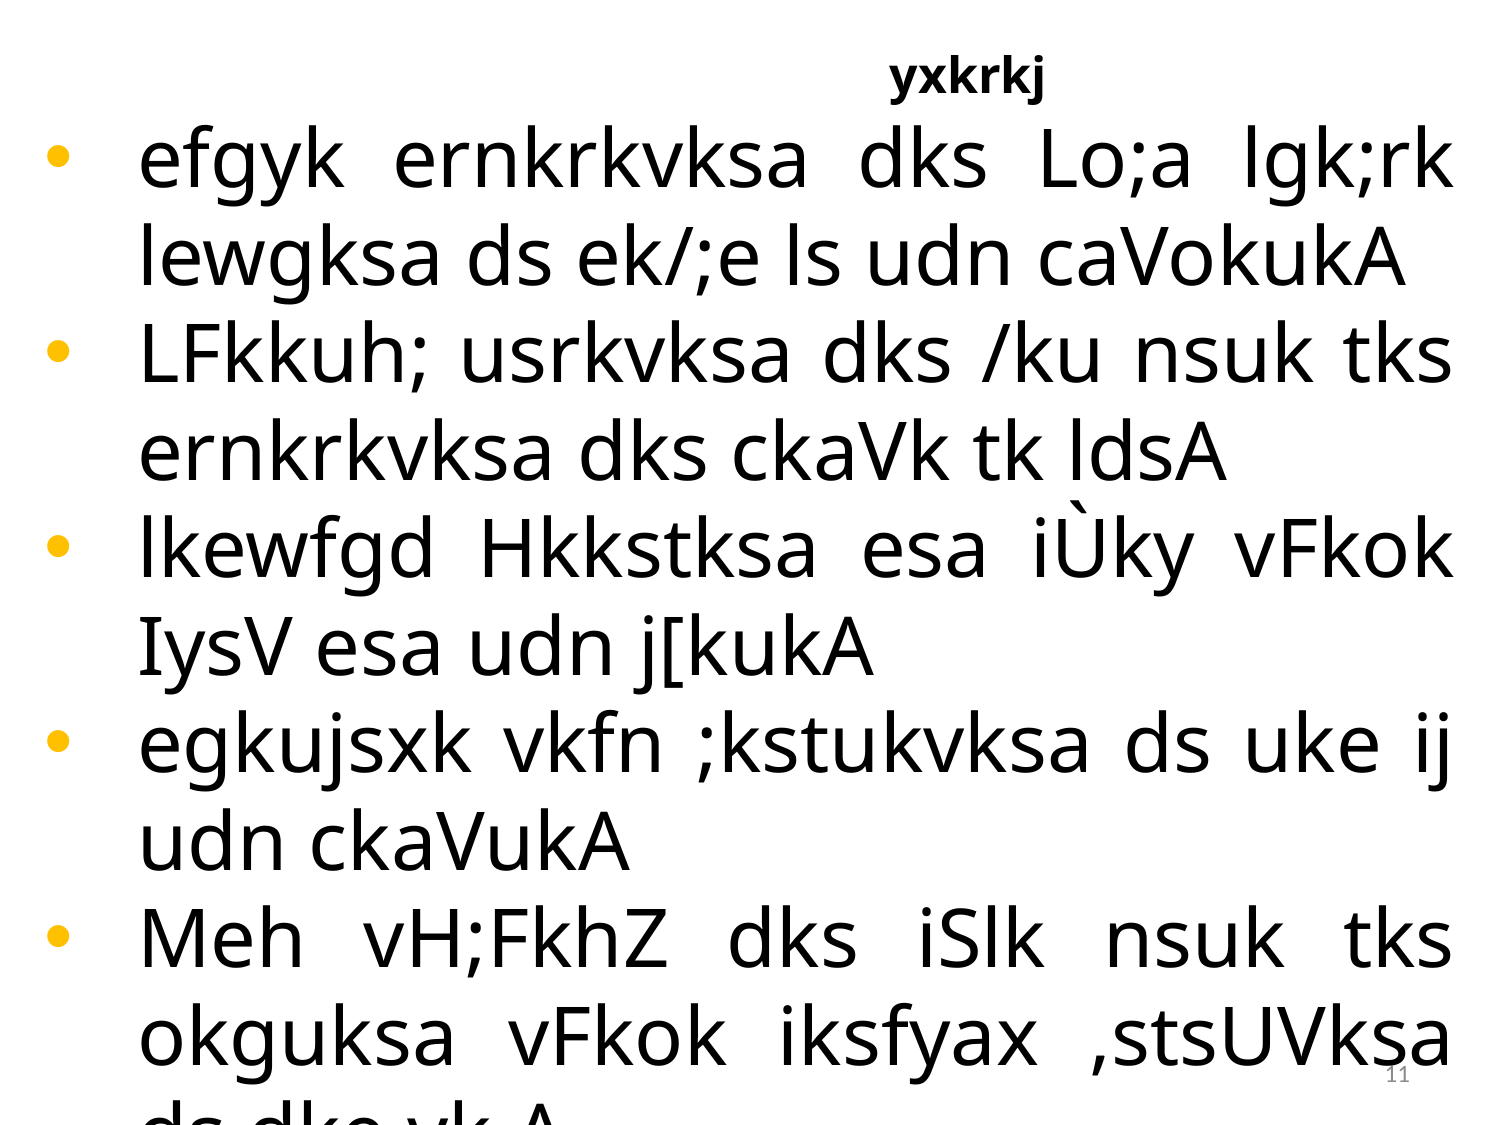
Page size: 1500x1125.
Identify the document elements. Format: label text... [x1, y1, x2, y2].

text_box yxkrkj efgyk ernkrkvksa dks Lo;a lgk;rk lewgksa ds ek/;e ls udn caVokukA LFkkuh; usrkvksa dks /ku nsuk tks ernkrkvksa dks ckaVk tk ldsA lkewfgd Hkkstksa esa iÙky vFkok IysV esa udn j[kukA egkujsxk vkfn ;kstukvksa ds uke ij udn ckaVukA Meh vH;FkhZ dks iSlk nsuk tks okguksa vFkok iksfyax ,stsUVksa ds dke vk,A [29, 19, 1471, 1125]
slide_number 11 [1074, 1042, 1425, 1103]
